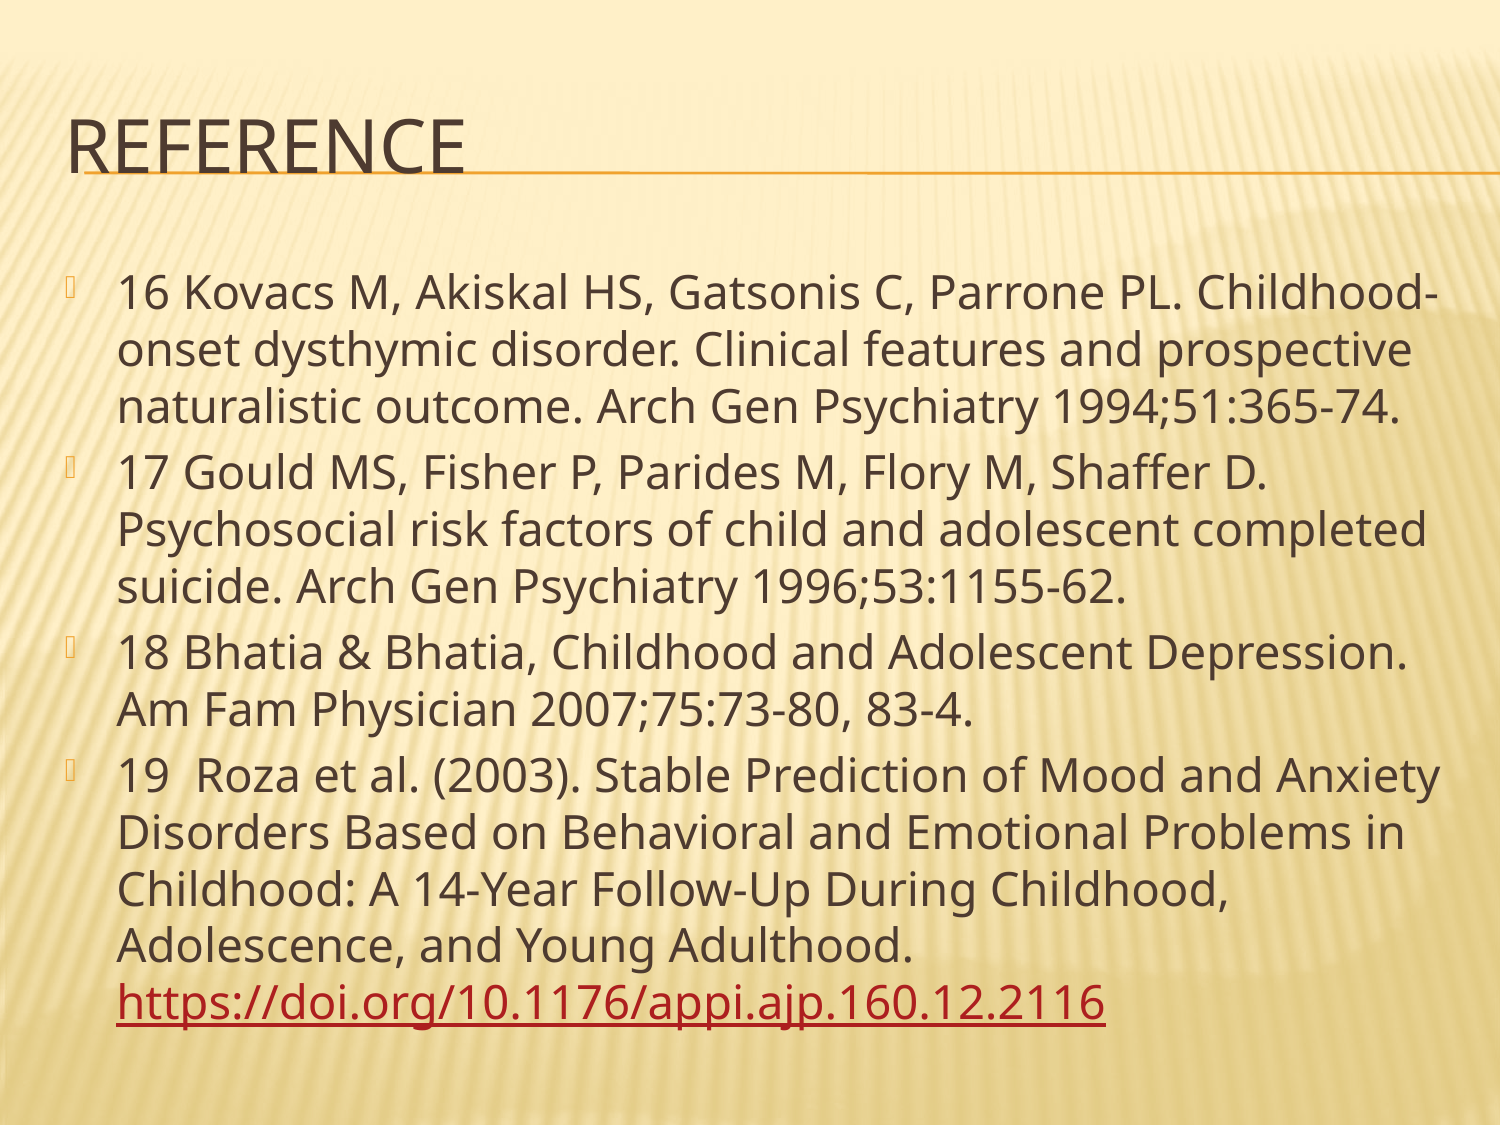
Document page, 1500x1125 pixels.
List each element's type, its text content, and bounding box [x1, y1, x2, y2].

title Reference [50, 75, 1475, 213]
list 16 Kovacs M, Akiskal HS, Gatsonis C, Parrone PL. Childhood-onset dysthymic disorder. Clinical features and prospective naturalistic outcome. Arch Gen Psychiatry 1994;51:365-74. 17 Gould MS, Fisher P, Parides M, Flory M, Shaffer D. Psychosocial risk factors of child and adolescent completed suicide. Arch Gen Psychiatry 1996;53:1155-62. 18 Bhatia & Bhatia, Childhood and Adolescent Depression. Am Fam Physician 2007;75:73-80, 83-4. 19 Roza et al. (2003). Stable Prediction of Mood and Anxiety Disorders Based on Behavioral and Emotional Problems in Childhood: A 14-Year Follow-Up During Childhood, Adolescence, and Young Adulthood. https://doi.org/10.1176/appi.ajp.160.12.2116 [50, 254, 1475, 1071]
